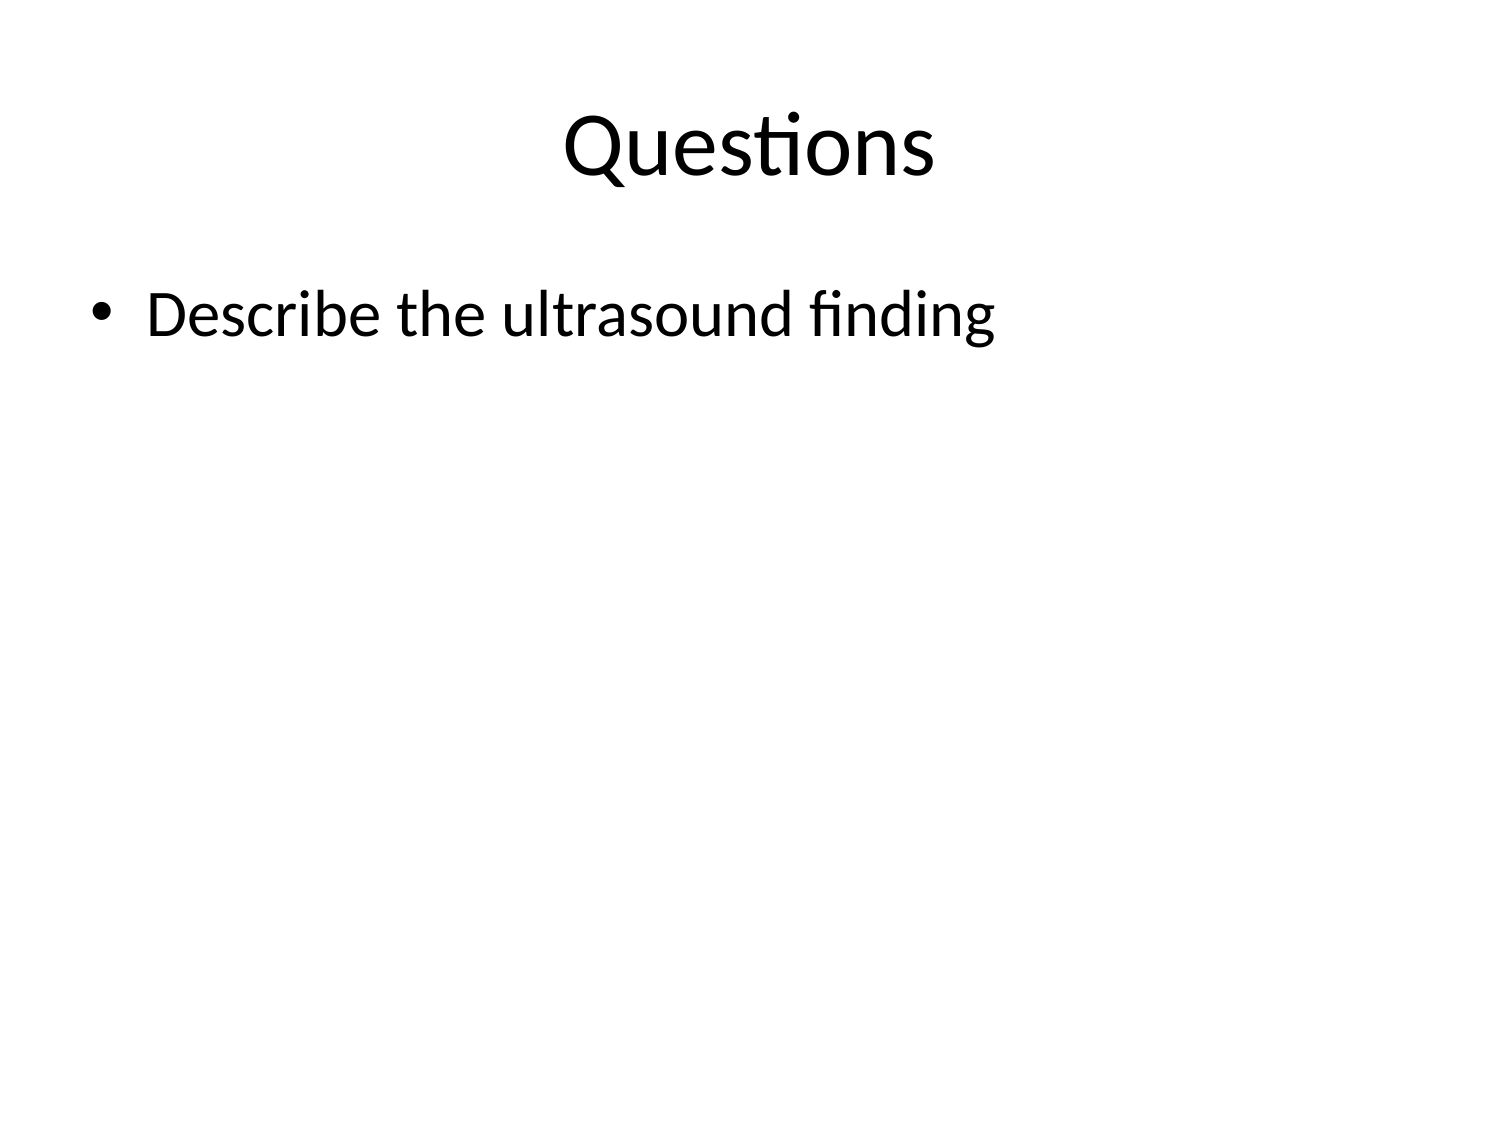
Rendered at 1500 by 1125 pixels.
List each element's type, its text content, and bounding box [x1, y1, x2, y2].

list Describe the ultrasound finding [75, 262, 1425, 1005]
title Questions [75, 45, 1425, 233]
